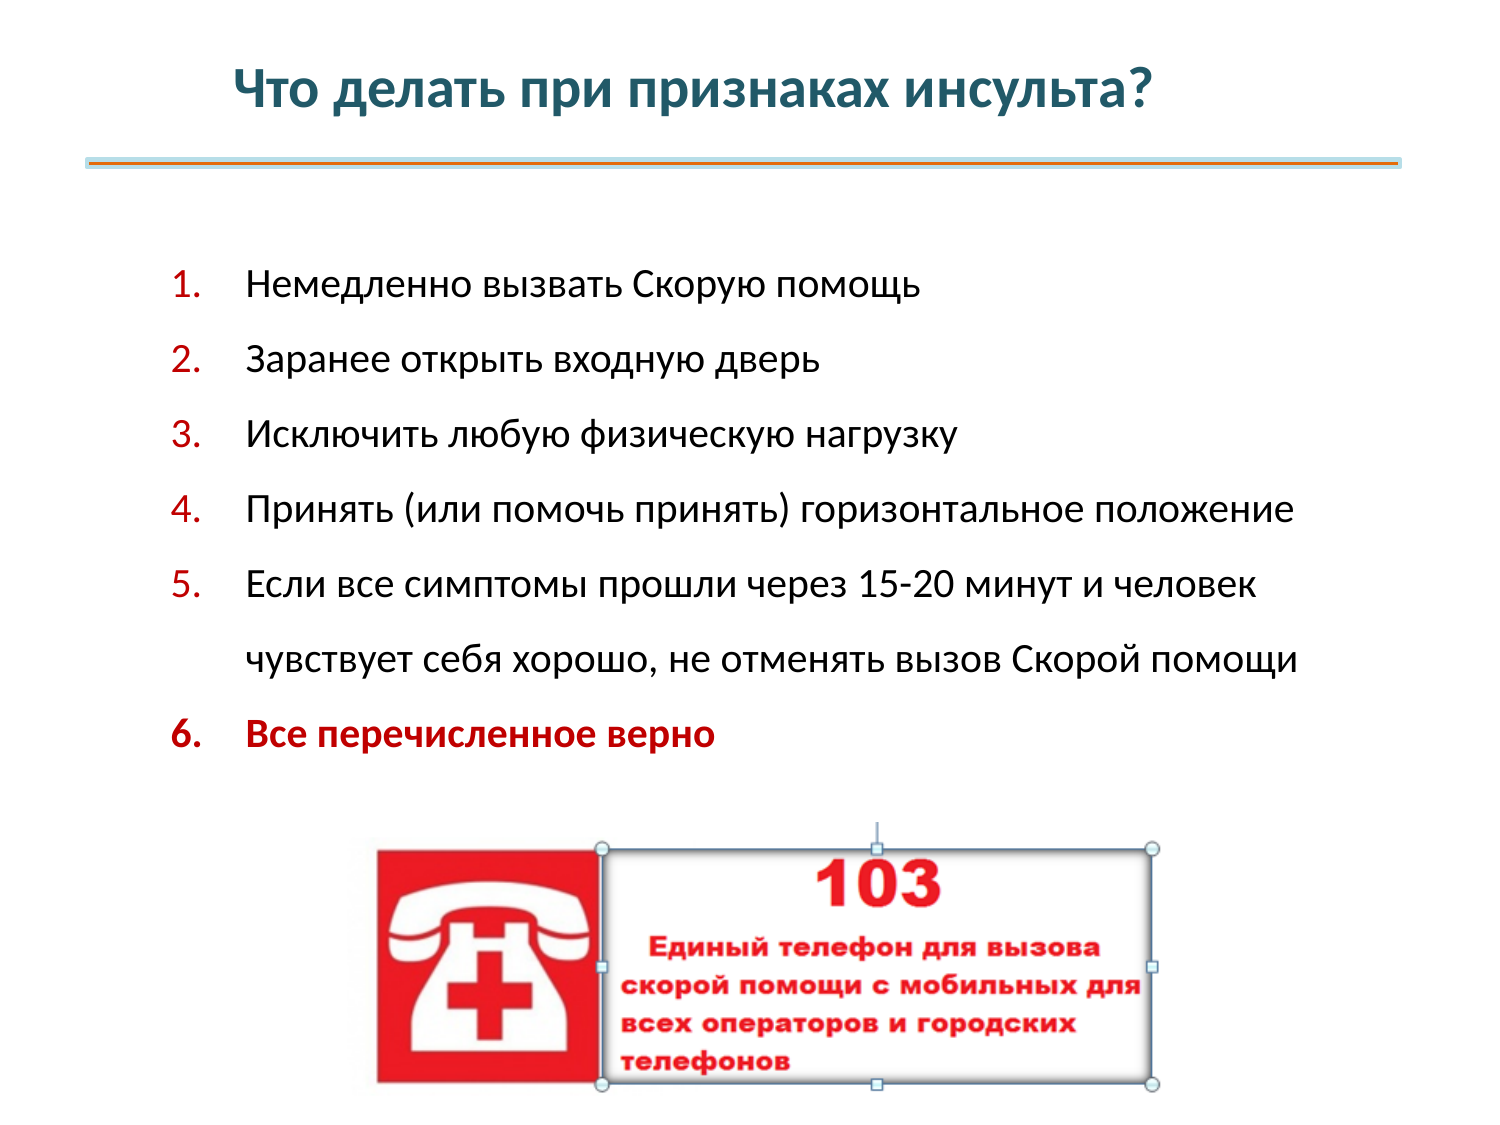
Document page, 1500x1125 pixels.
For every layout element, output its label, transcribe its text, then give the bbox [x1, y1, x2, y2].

text_box Немедленно вызвать Скорую помощь Заранее открыть входную дверь Исключить любую физическую нагрузку Принять (или помочь принять) горизонтальное положение Если все симптомы прошли через 15-20 минут и человек чувствует себя хорошо, не отменять вызов Скорой помощи Все перечисленное верно [159, 224, 1363, 762]
picture [346, 822, 1176, 1100]
title Что делать при признаках инсульта? [218, 0, 1471, 197]
text_box [85, 157, 1402, 169]
